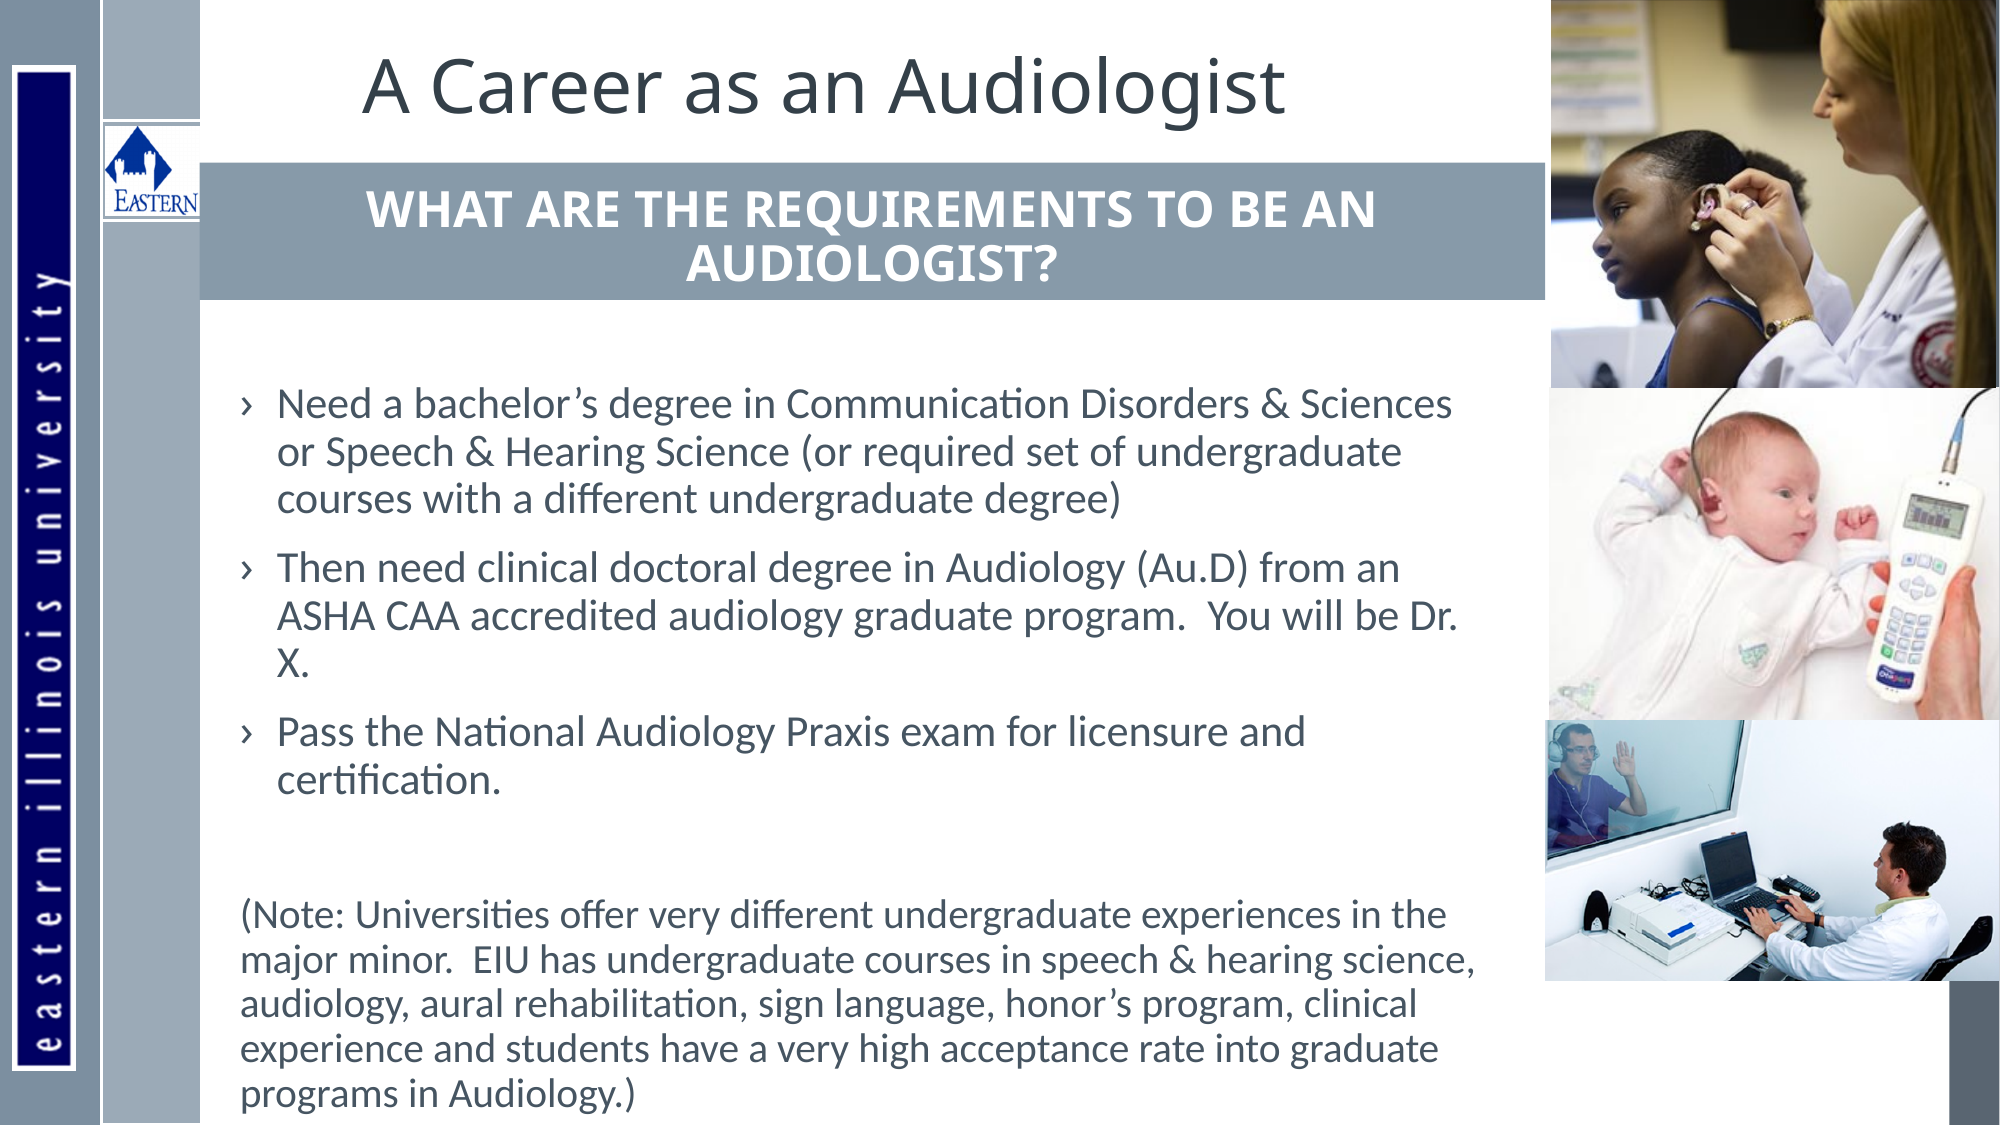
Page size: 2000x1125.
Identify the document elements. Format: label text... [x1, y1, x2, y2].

list WHAT ARE THE REQUIREMENTS TO BE AN Audiologist? [199, 162, 1546, 300]
picture [1545, 0, 2000, 981]
list Need a bachelor’s degree in Communication Disorders & Sciences or Speech & Hearing Science (or required set of undergraduate courses with a different undergraduate degree) Then need clinical doctoral degree in Audiology (Au.D) from an ASHA CAA accredited audiology graduate program. You will be Dr. X. Pass the National Audiology Praxis exam for licensure and certification. (Note: Universities offer very different undergraduate experiences in the major minor. EIU has undergraduate courses in speech & hearing science, audiology, aural rehabilitation, sign language, honor’s program, clinical experience and students have a very high acceptance rate into graduate programs in Audiology.) [224, 309, 1500, 1125]
title A Career as an Audiologist [224, 0, 1425, 138]
picture [105, 126, 200, 216]
picture [12, 65, 76, 1071]
